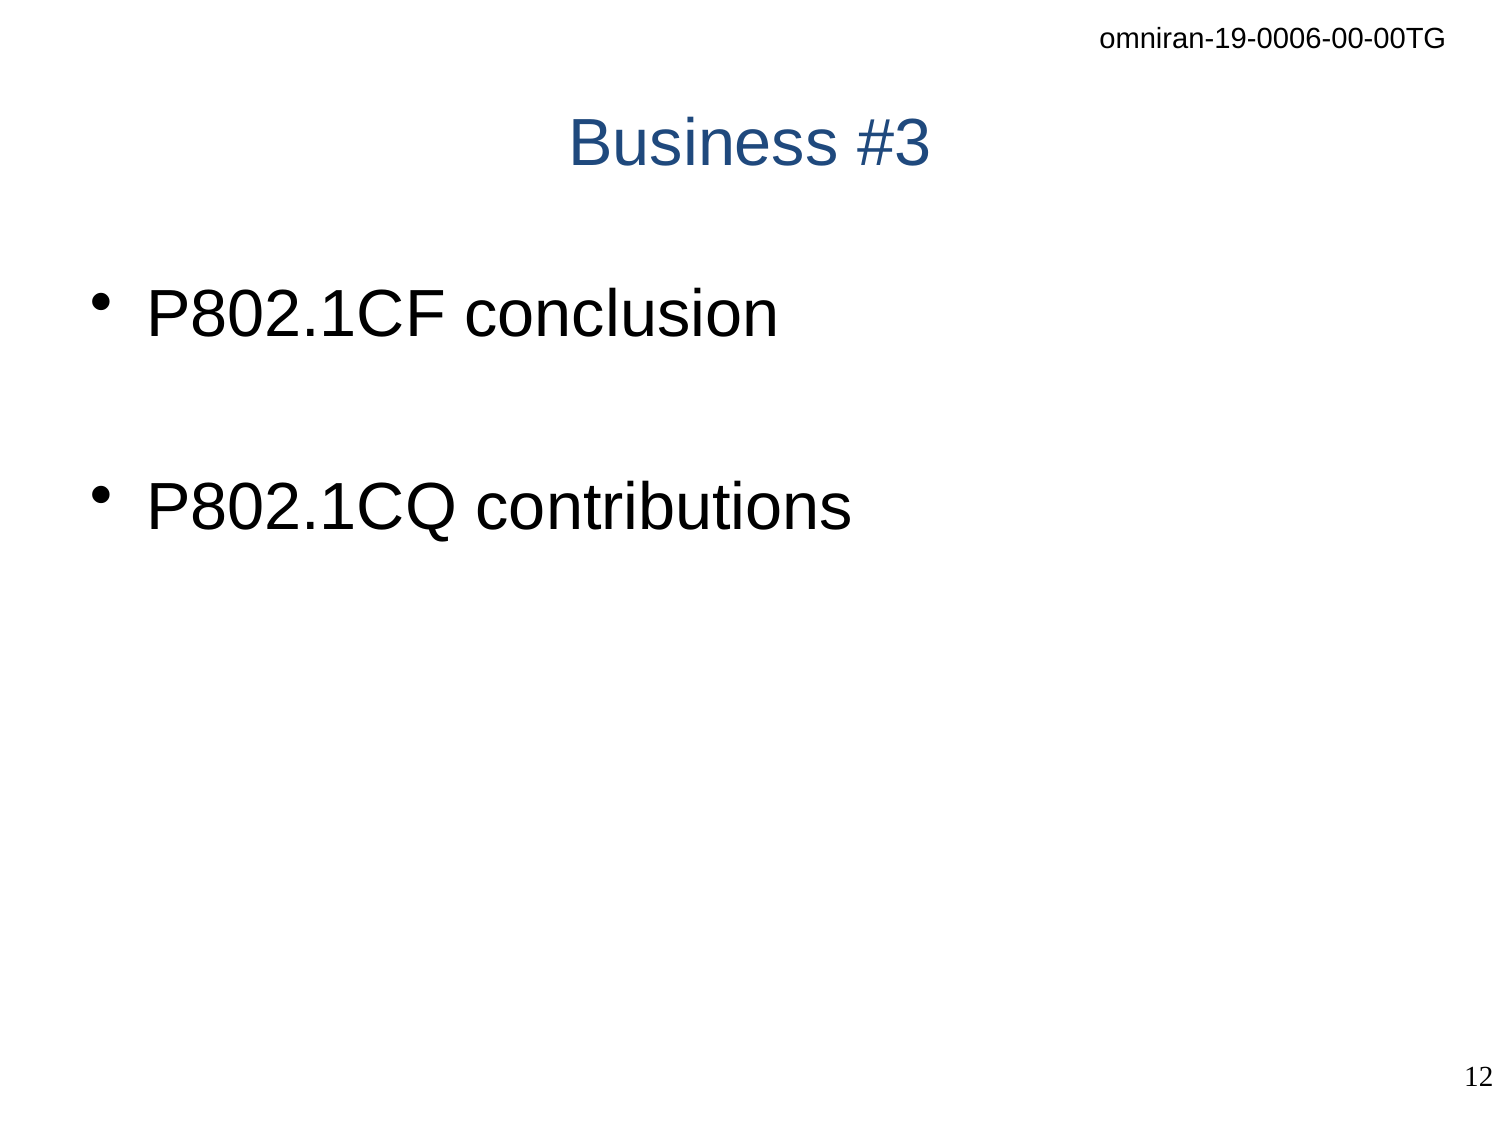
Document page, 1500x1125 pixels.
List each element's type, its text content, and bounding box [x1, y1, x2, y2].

list P802.1CF conclusion P802.1CQ contributions [75, 262, 1425, 1063]
title Business #3 [75, 45, 1425, 233]
